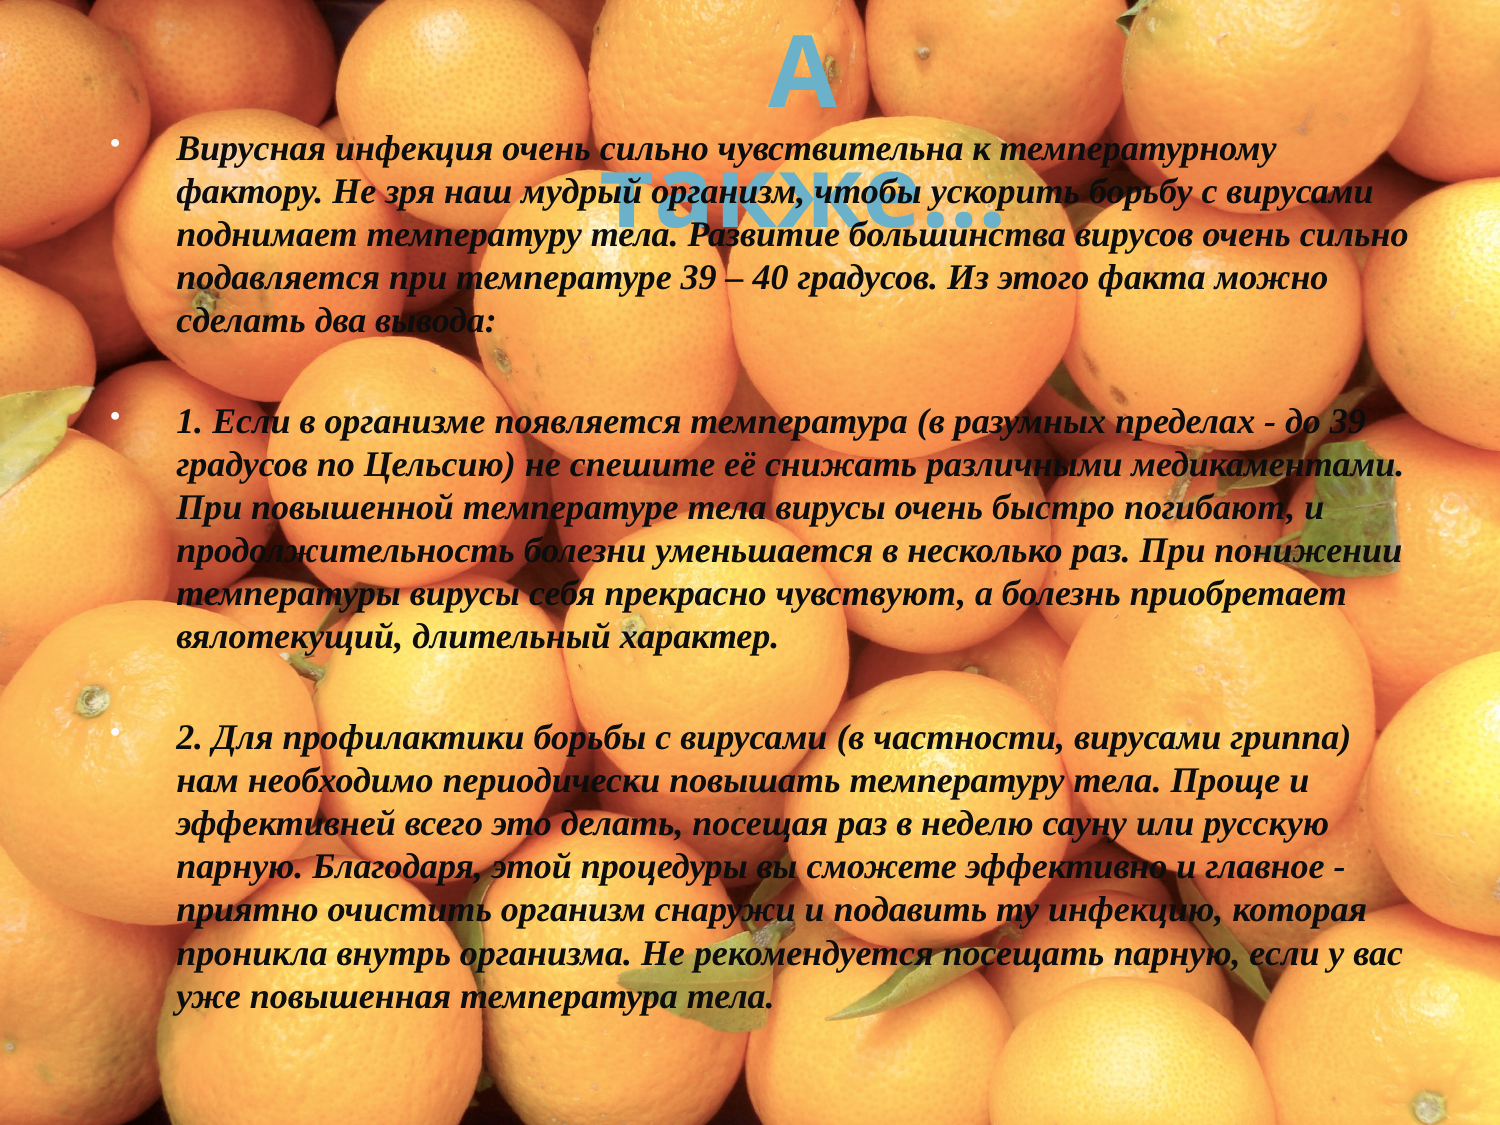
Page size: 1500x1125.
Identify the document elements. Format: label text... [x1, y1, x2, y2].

text_box А также… [550, 0, 1057, 117]
list Вирусная инфекция очень сильно чувствительна к температурному фактору. Не зря наш мудрый организм, чтобы ускорить борьбу с вирусами поднимает температуру тела. Развитие большинства вирусов очень сильно подавляется при температуре 39 – 40 градусов. Из этого факта можно сделать два вывода: 1. Если в организме появляется температура (в разумных пределах - до 39 градусов по Цельсию) не спешите её снижать различными медикаментами. При повышенной температуре тела вирусы очень быстро погибают, и продолжительность болезни уменьшается в несколько раз. При понижении температуры вирусы себя прекрасно чувствуют, а болезнь приобретает вялотекущий, длительный характер. 2. Для профилактики борьбы с вирусами (в частности, вирусами гриппа) нам необходимо периодически повышать температуру тела. Проще и эффективней всего это делать, посещая раз в неделю сауну или русскую парную. Благодаря, этой процедуры вы сможете эффективно и главное - приятно очистить организм снаружи и подавить ту инфекцию, которая проникла внутрь организма. Не рекомендуется посещать парную, если у вас уже повышенная температура тела. [75, 117, 1425, 1035]
picture [0, 0, 1500, 1125]
